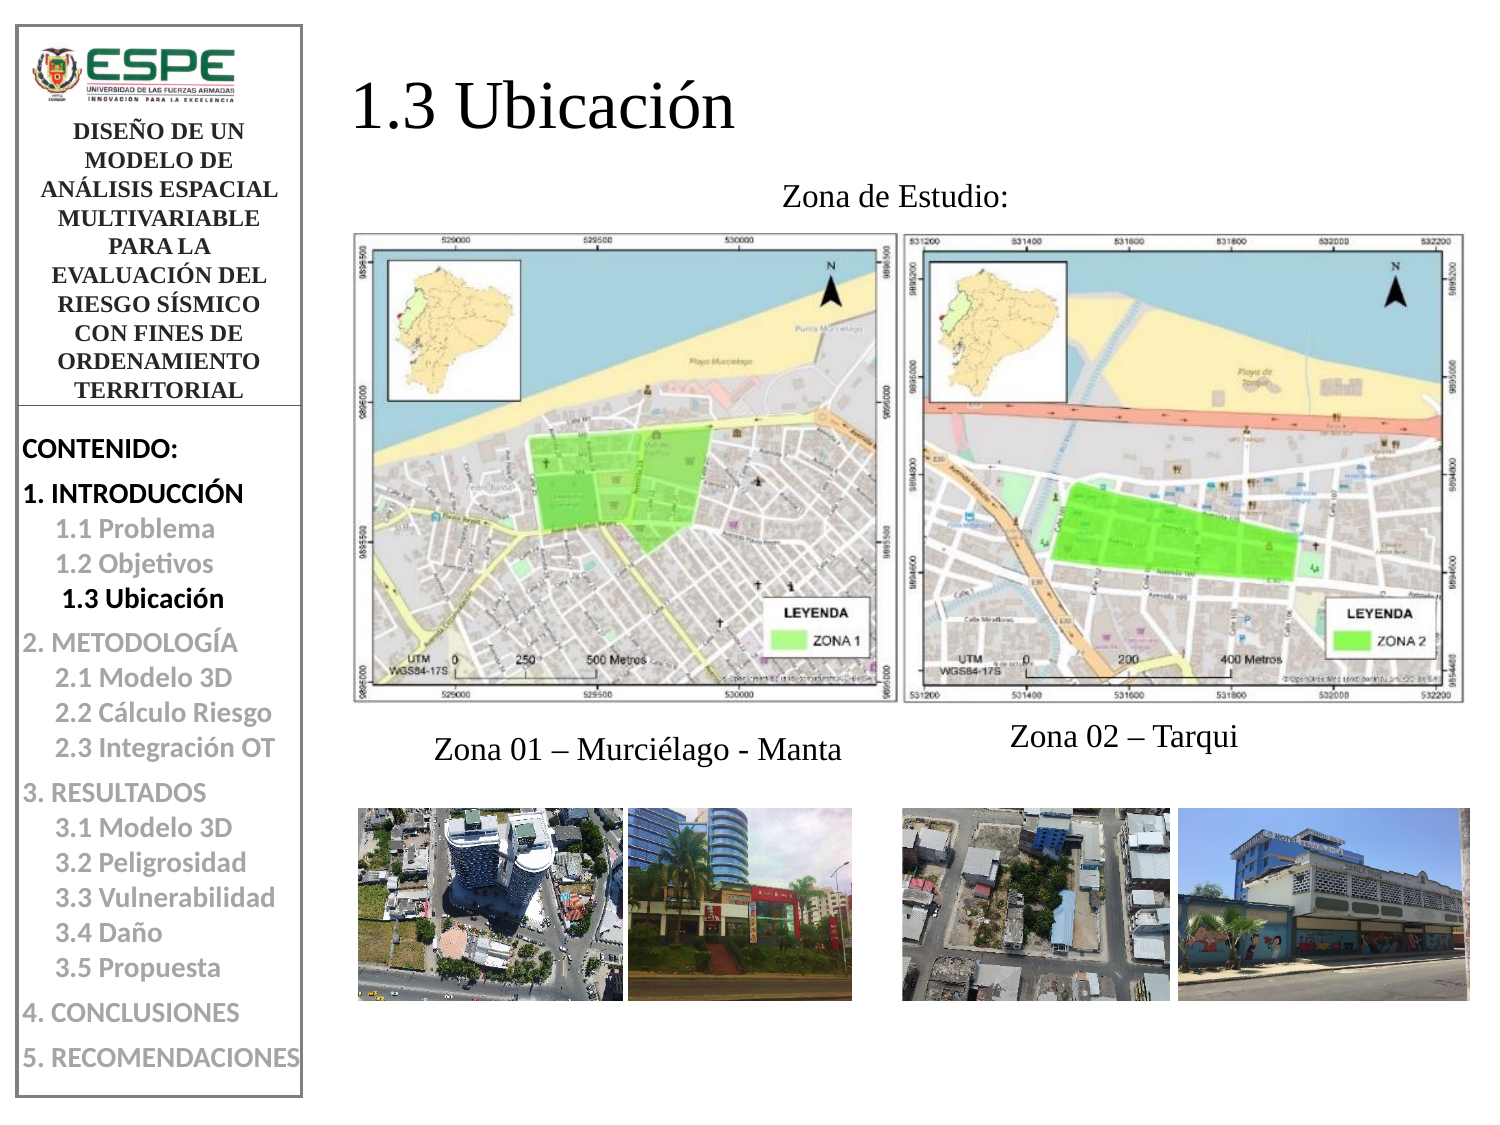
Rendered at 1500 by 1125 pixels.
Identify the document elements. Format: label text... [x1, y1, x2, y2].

text_box Zona 02 – Tarqui [994, 711, 1351, 774]
list Zona de Estudio: [766, 171, 1044, 233]
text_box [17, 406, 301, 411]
picture [1178, 808, 1470, 1001]
picture [628, 808, 852, 1001]
text_box CONTENIDO: 1. INTRODUCCIÓN 1.1 Problema 1.2 Objetivos 1.3 Ubicación 2. METODOLOGÍA 2.1 Modelo 3D 2.2 Cálculo Riesgo 2.3 Integración OT 3. RESULTADOS 3.1 Modelo 3D 3.2 Peligrosidad 3.3 Vulnerabilidad 3.4 Daño 3.5 Propuesta 4. CONCLUSIONES 5. RECOMENDACIONES [7, 421, 327, 1116]
picture [352, 233, 1465, 704]
picture [358, 808, 623, 1001]
picture [28, 42, 240, 108]
title 1.3 Ubicación [335, 42, 1411, 172]
text_box DISEÑO DE UN MODELO DE ANÁLISIS ESPACIAL MULTIVARIABLE PARA LA EVALUACIÓN DEL RIESGO SÍSMICO CON FINES DE ORDENAMIENTO TERRITORIAL [17, 108, 301, 405]
text_box [16, 24, 303, 1097]
picture [902, 808, 1170, 1001]
text_box Zona 01 – Murciélago - Manta [418, 724, 875, 787]
